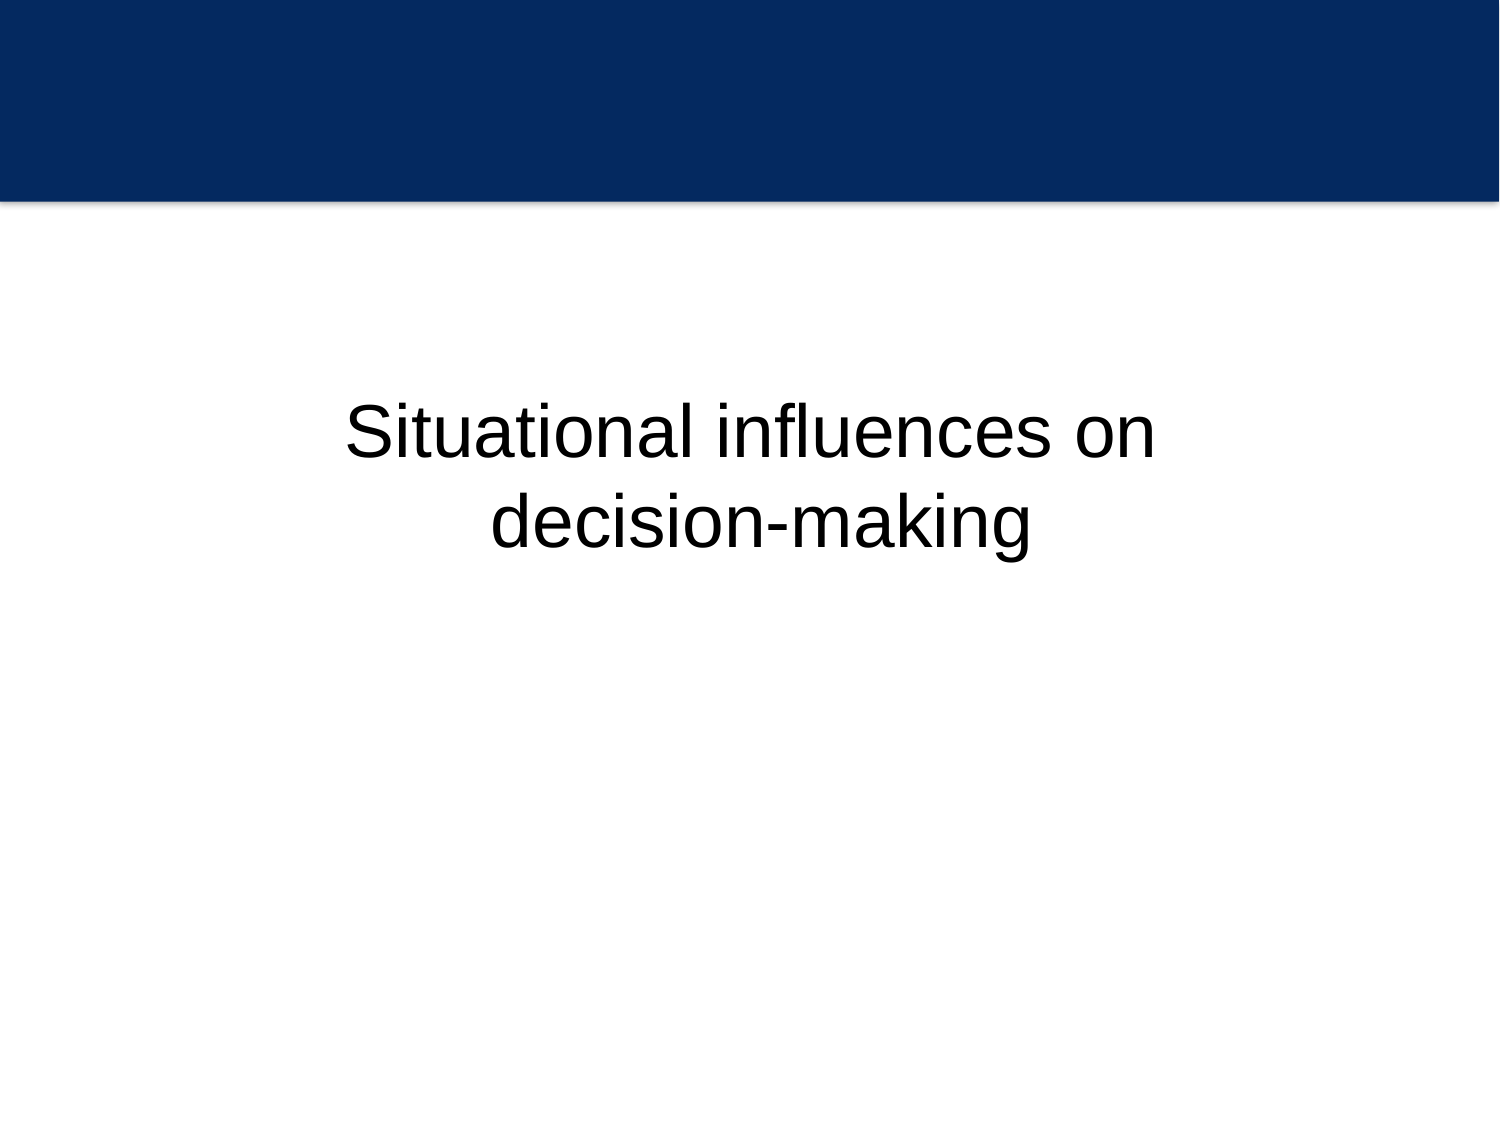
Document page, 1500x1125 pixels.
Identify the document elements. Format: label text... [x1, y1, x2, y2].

text_box Situational influences on decision-making [76, 375, 1447, 563]
